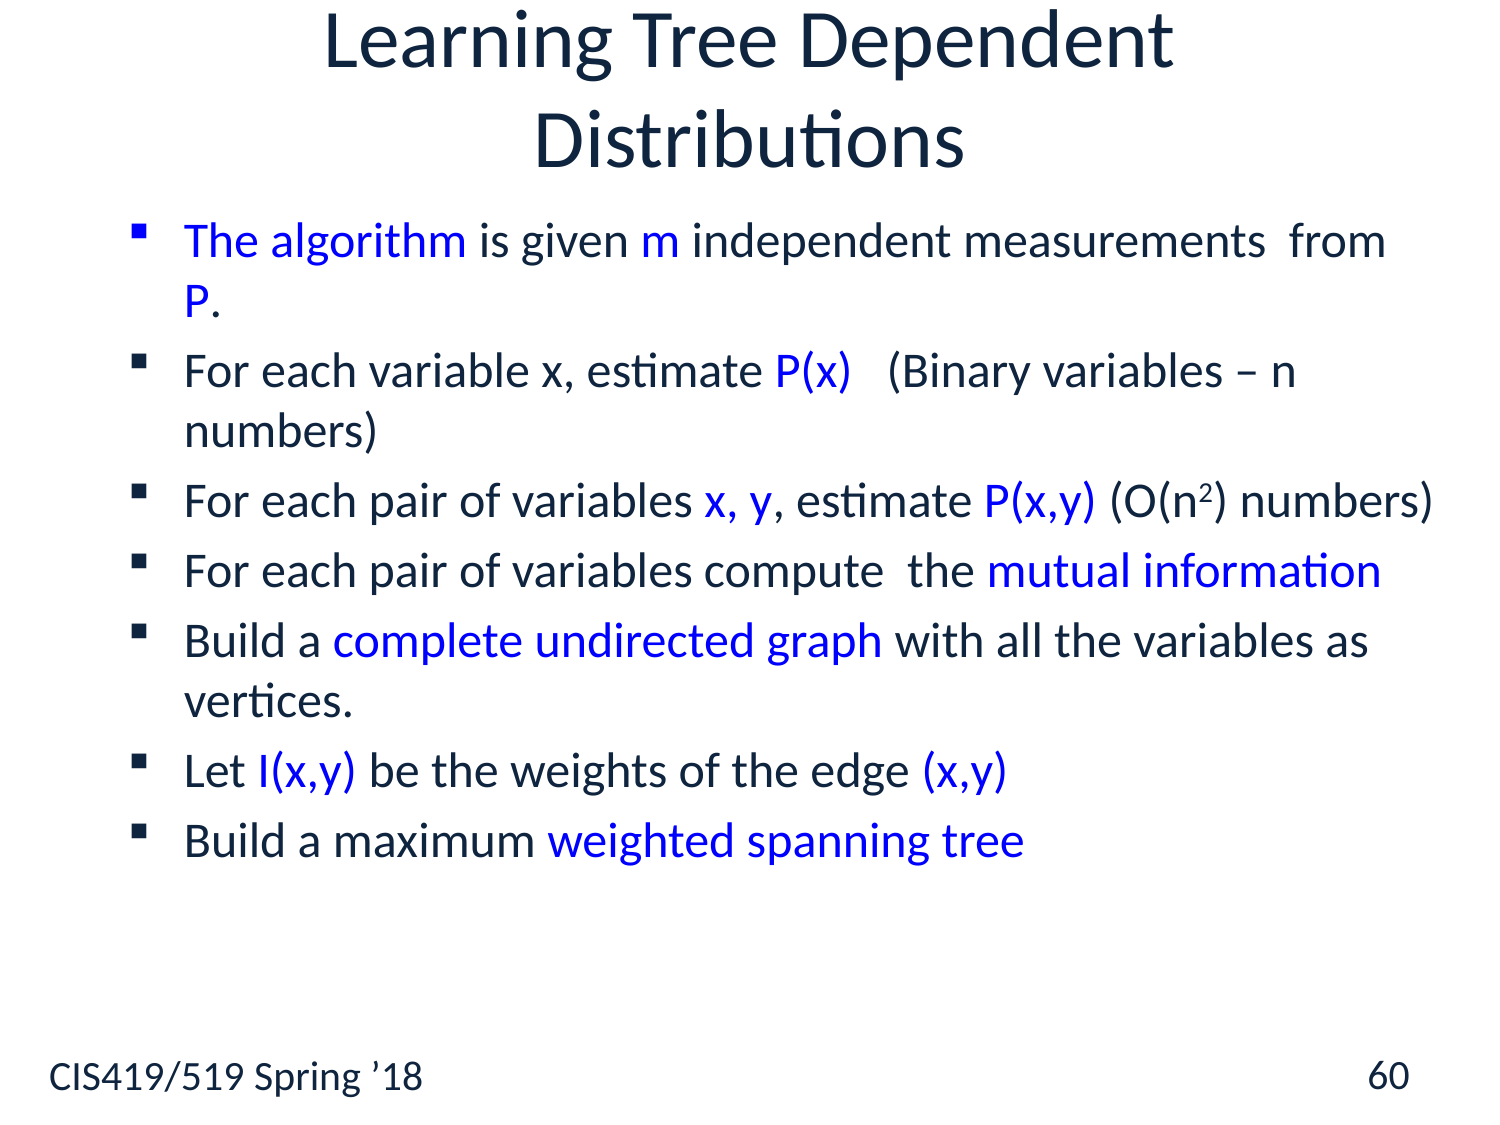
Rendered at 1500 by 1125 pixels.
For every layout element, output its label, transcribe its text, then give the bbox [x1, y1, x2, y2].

list The algorithm is given m independent measurements from P. For each variable x, estimate P(x) (Binary variables – n numbers) For each pair of variables x, y, estimate P(x,y) (O(n2) numbers) For each pair of variables compute the mutual information Build a complete undirected graph with all the variables as vertices. Let I(x,y) be the weights of the edge (x,y) Build a maximum weighted spanning tree [112, 200, 1450, 1018]
slide_number 60 [1074, 1042, 1425, 1103]
title Learning Tree Dependent Distributions [112, 5, 1388, 163]
